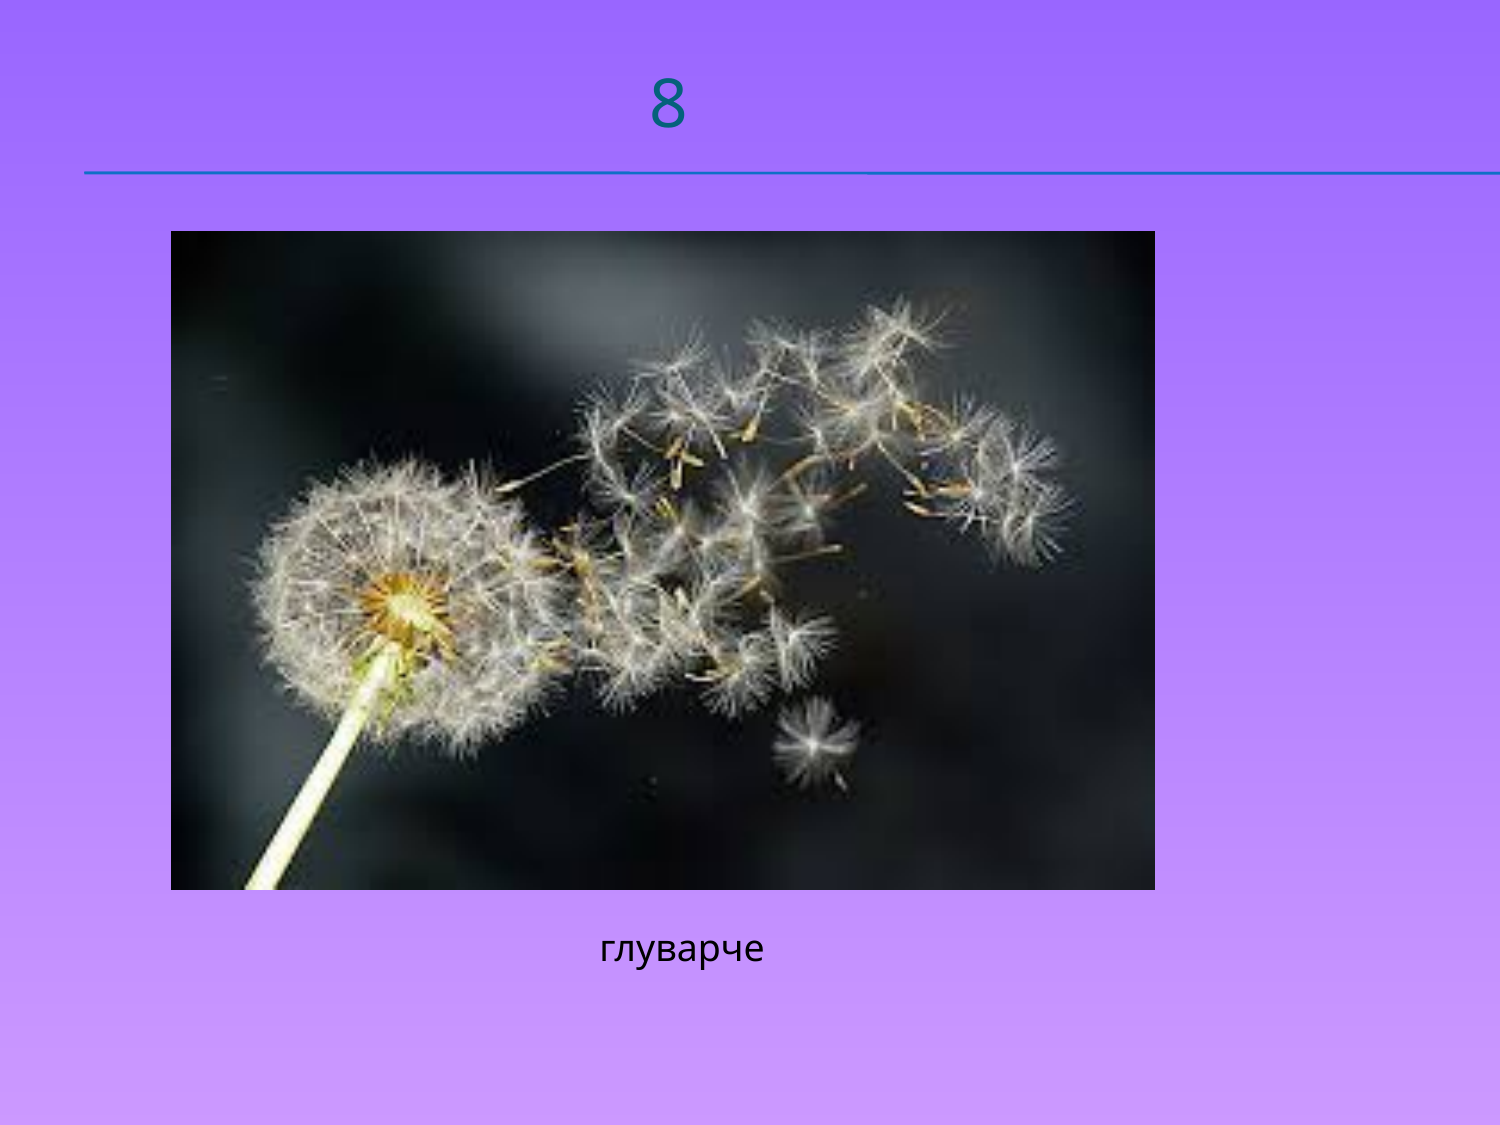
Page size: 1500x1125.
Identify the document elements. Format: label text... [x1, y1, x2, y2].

picture [170, 231, 1156, 891]
text_box глуварче [584, 916, 784, 977]
title 8 [75, 52, 1263, 149]
